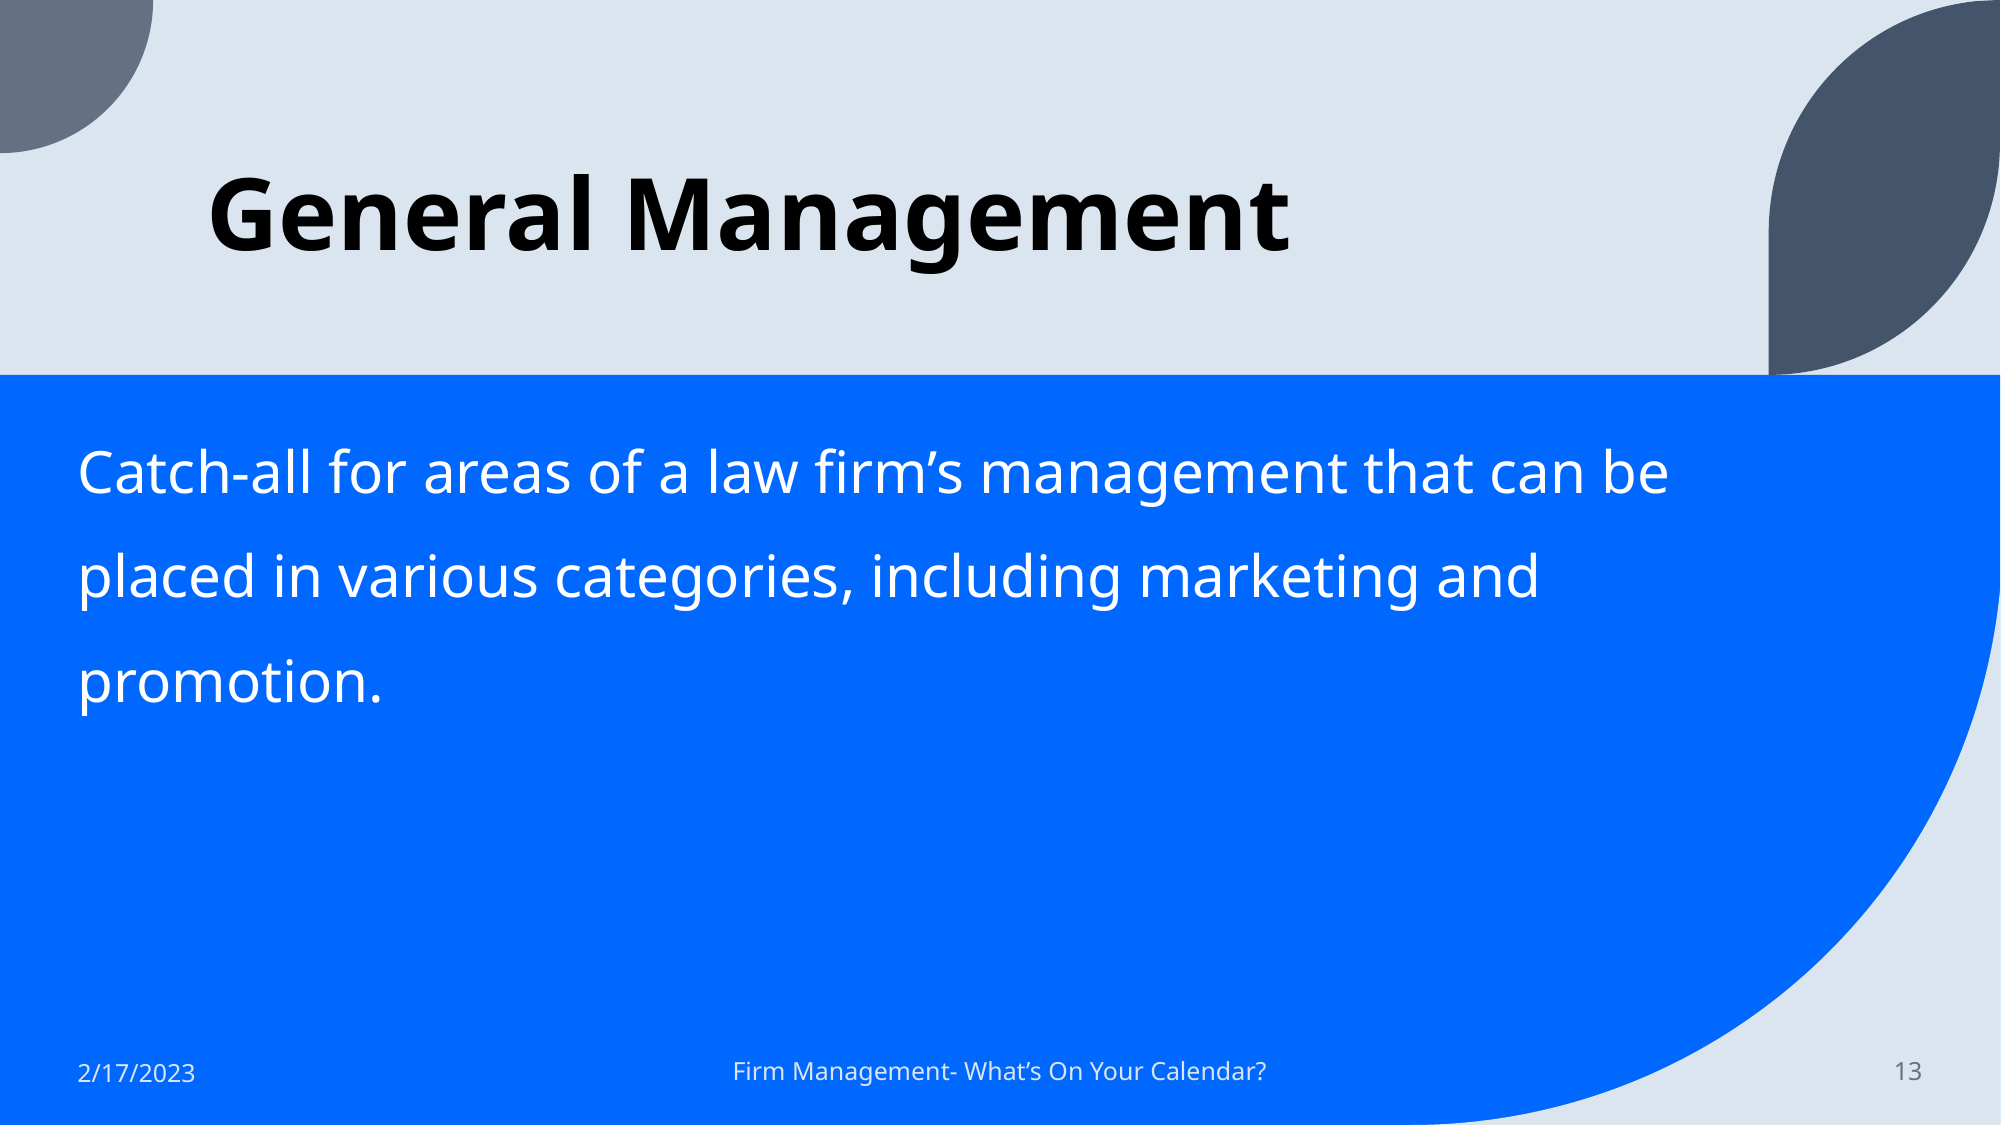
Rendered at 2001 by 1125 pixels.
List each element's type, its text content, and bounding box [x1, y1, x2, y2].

list Catch-all for areas of a law firm’s management that can be placed in various categories, including marketing and promotion. [62, 392, 1796, 999]
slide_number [62, 1042, 513, 1103]
footer Firm Management- What’s On Your Calendar? [662, 1042, 1338, 1103]
slide_number 13 [1674, 1042, 1938, 1103]
title General Management [191, 62, 1796, 280]
